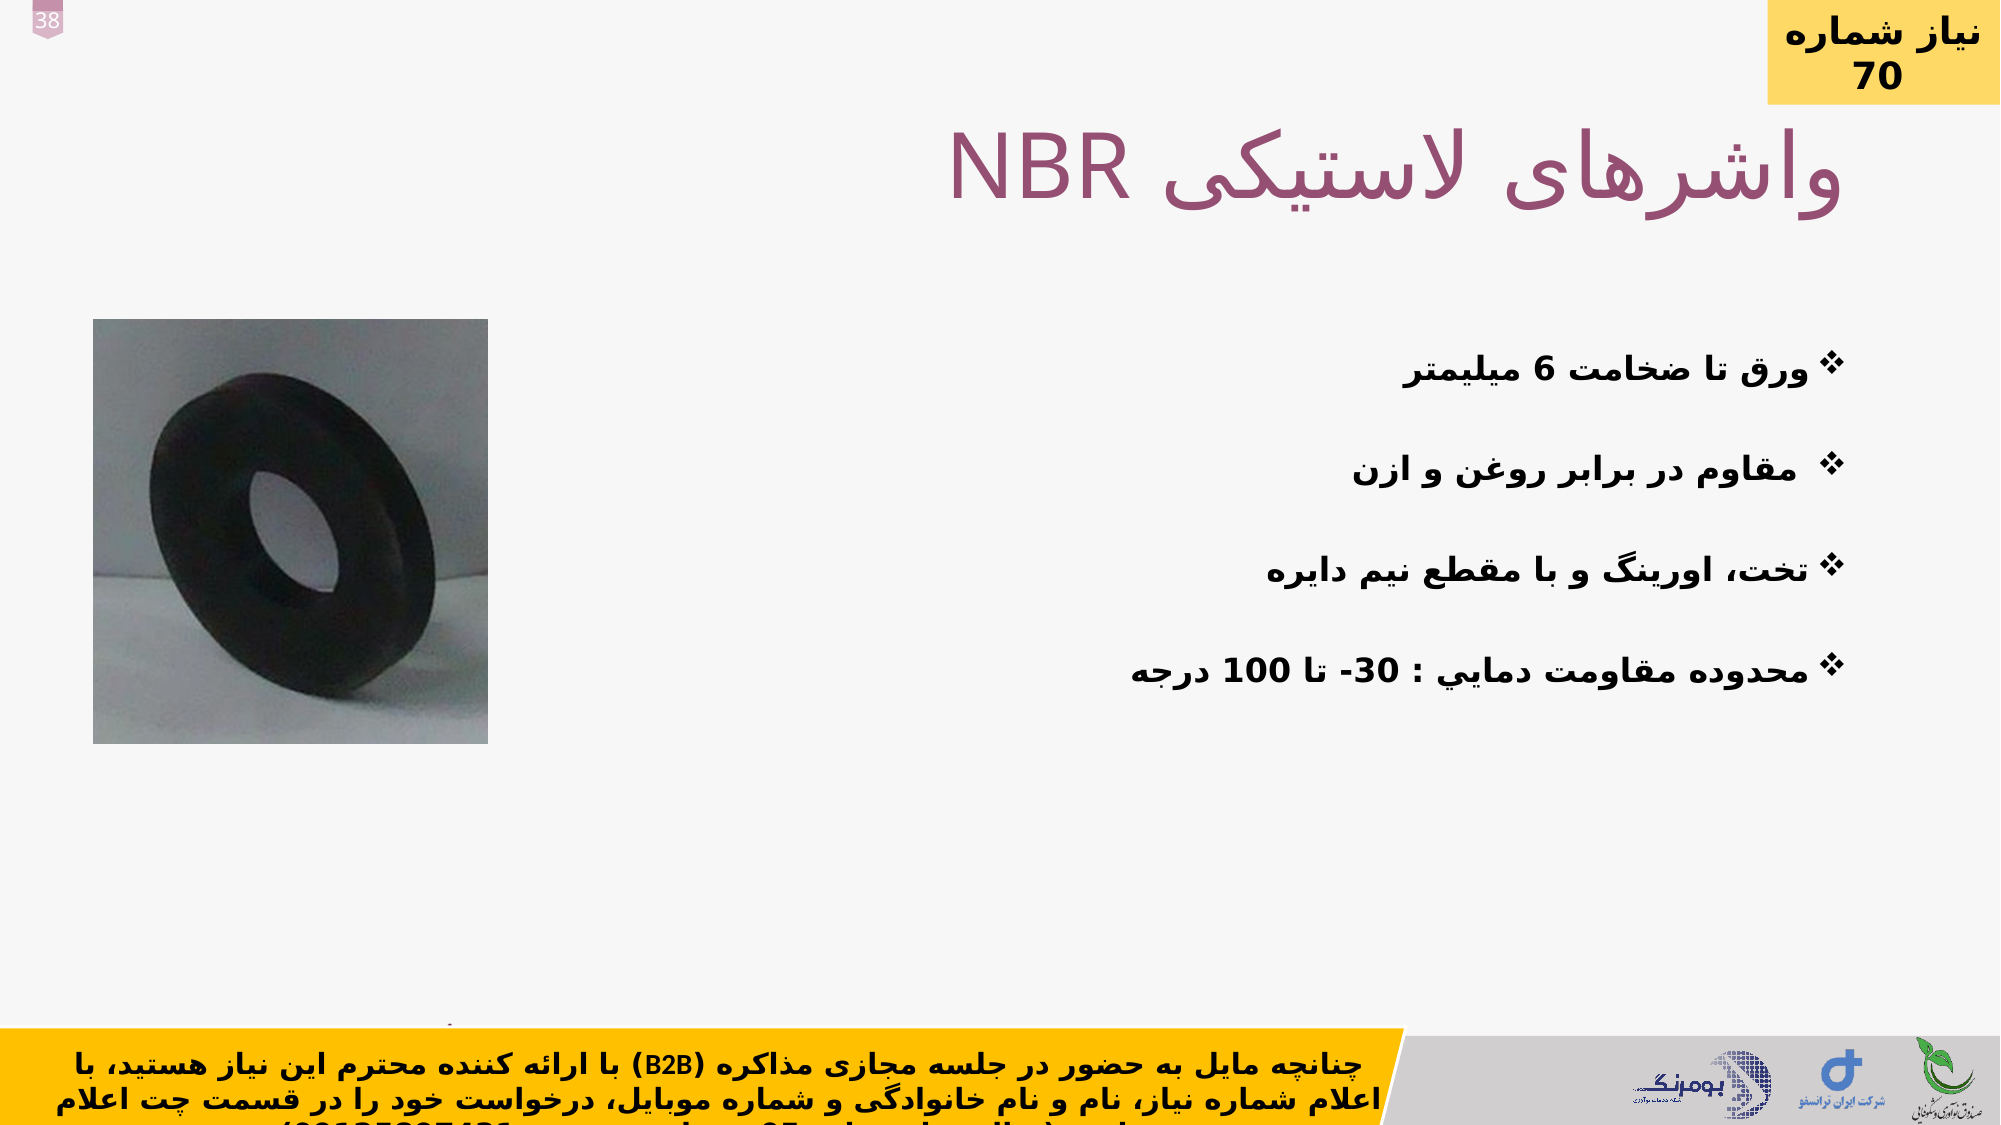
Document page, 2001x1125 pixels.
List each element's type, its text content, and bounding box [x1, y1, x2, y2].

picture [1912, 1037, 1982, 1124]
title واشرهای لاستیکی NBR [137, 59, 1863, 278]
picture [93, 319, 488, 744]
text_box نیاز شماره 70 [1767, 0, 2000, 105]
list ورق تا ضخامت 6 ميليمتر مقاوم در برابر روغن و ازن تخت، اورينگ و با مقطع نيم دايره محدوده مقاومت دمايي : 30- تا 100 درجه [137, 299, 1863, 1014]
picture [1798, 1036, 1885, 1124]
picture [1633, 1051, 1771, 1119]
